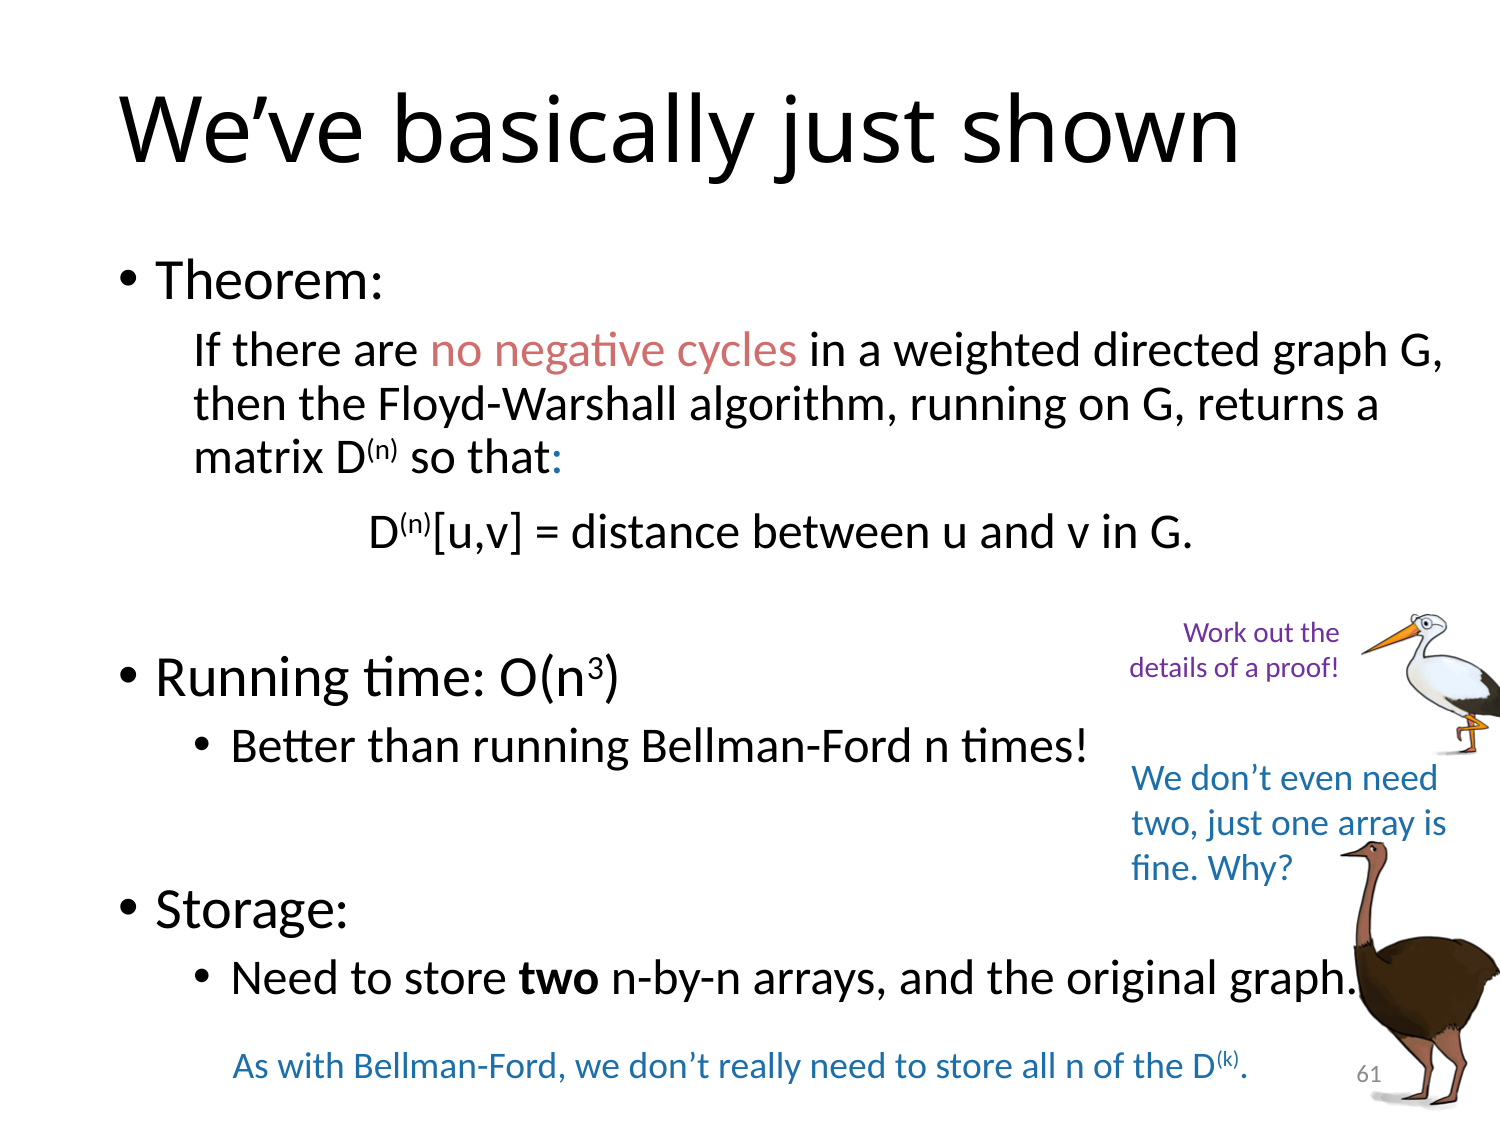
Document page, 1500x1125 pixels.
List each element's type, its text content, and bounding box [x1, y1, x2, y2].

slide_number 61 [1059, 1042, 1295, 1103]
picture [1295, 806, 1500, 1125]
text_box As with Bellman-Ford, we don’t really need to store all n of the D(k). [217, 1033, 1295, 1093]
picture [1354, 598, 1500, 763]
text_box We don’t even need two, just one array is fine. Why? [1116, 745, 1490, 896]
list Theorem: If there are no negative cycles in a weighted directed graph G, then the Floyd-Warshall algorithm, running on G, returns a matrix D(n) so that: D(n)[u,v] = distance between u and v in G. Running time: O(n3) Better than running Bellman-Ford n times! Storage: Need to store two n-by-n arrays, and the original graph. [103, 242, 1460, 1057]
text_box Work out the details of a proof! [1093, 606, 1354, 691]
title We’ve basically just shown [103, 24, 1397, 242]
